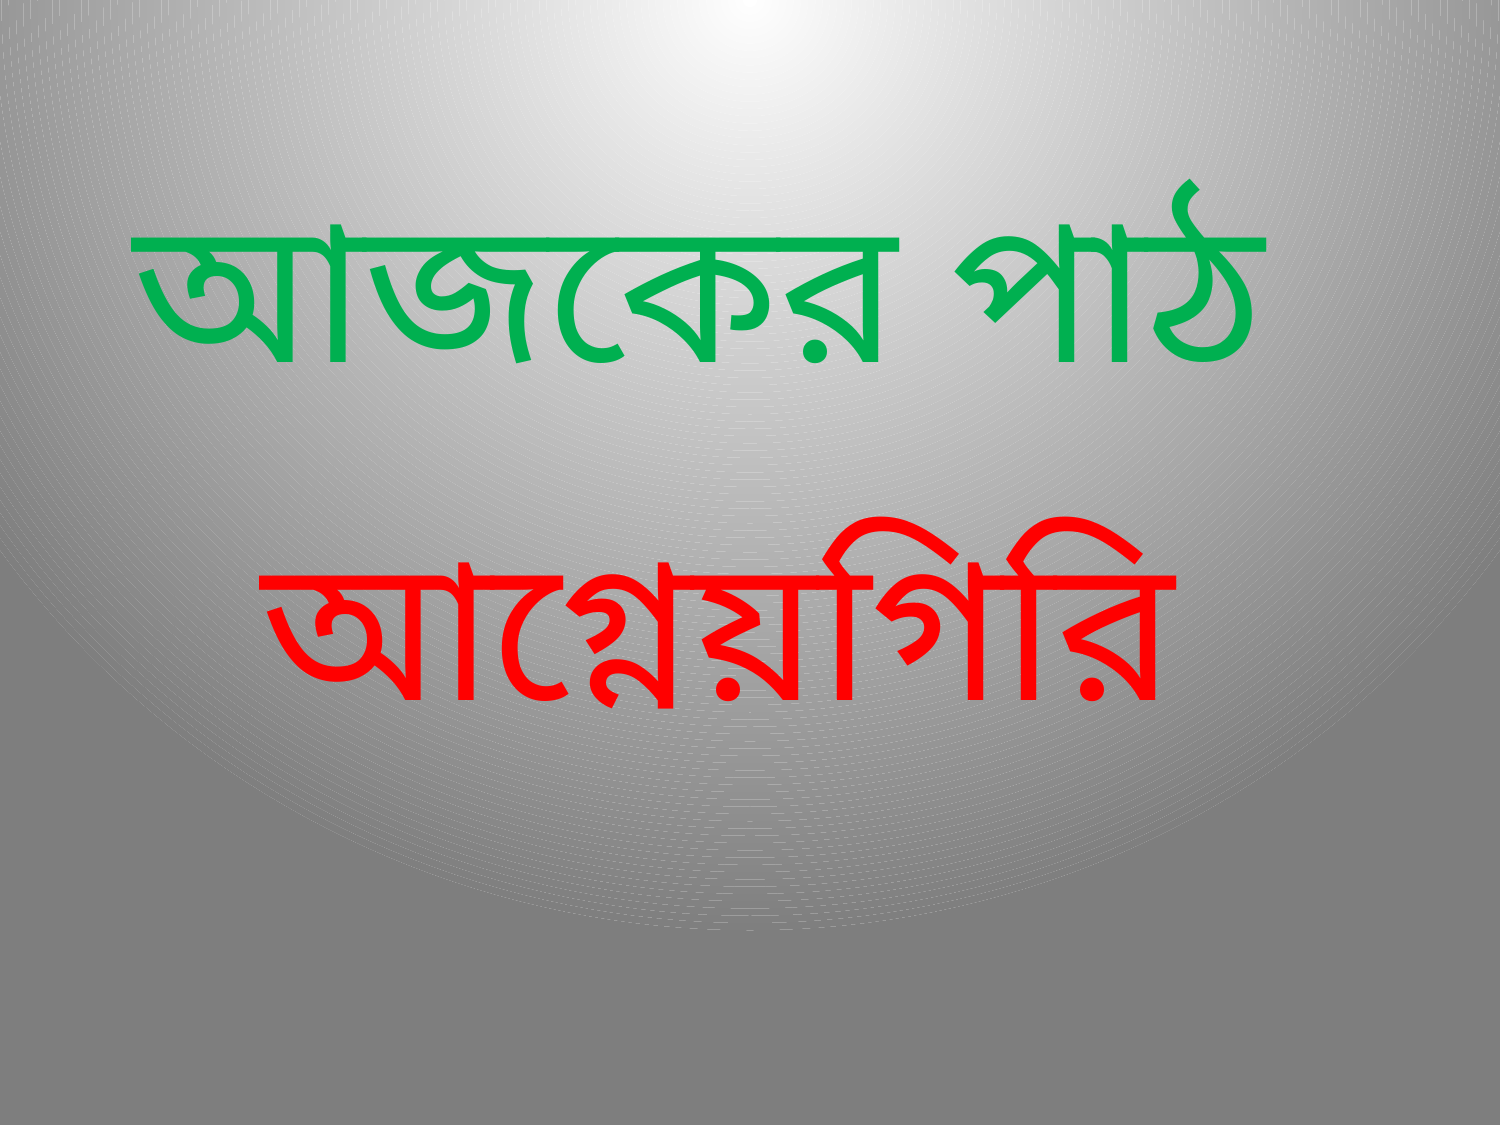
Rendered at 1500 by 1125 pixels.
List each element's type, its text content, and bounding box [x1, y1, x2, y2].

text_box আগ্নেয়গিরি [75, 493, 1388, 748]
text_box আজকের পাঠ [99, 154, 1350, 410]
